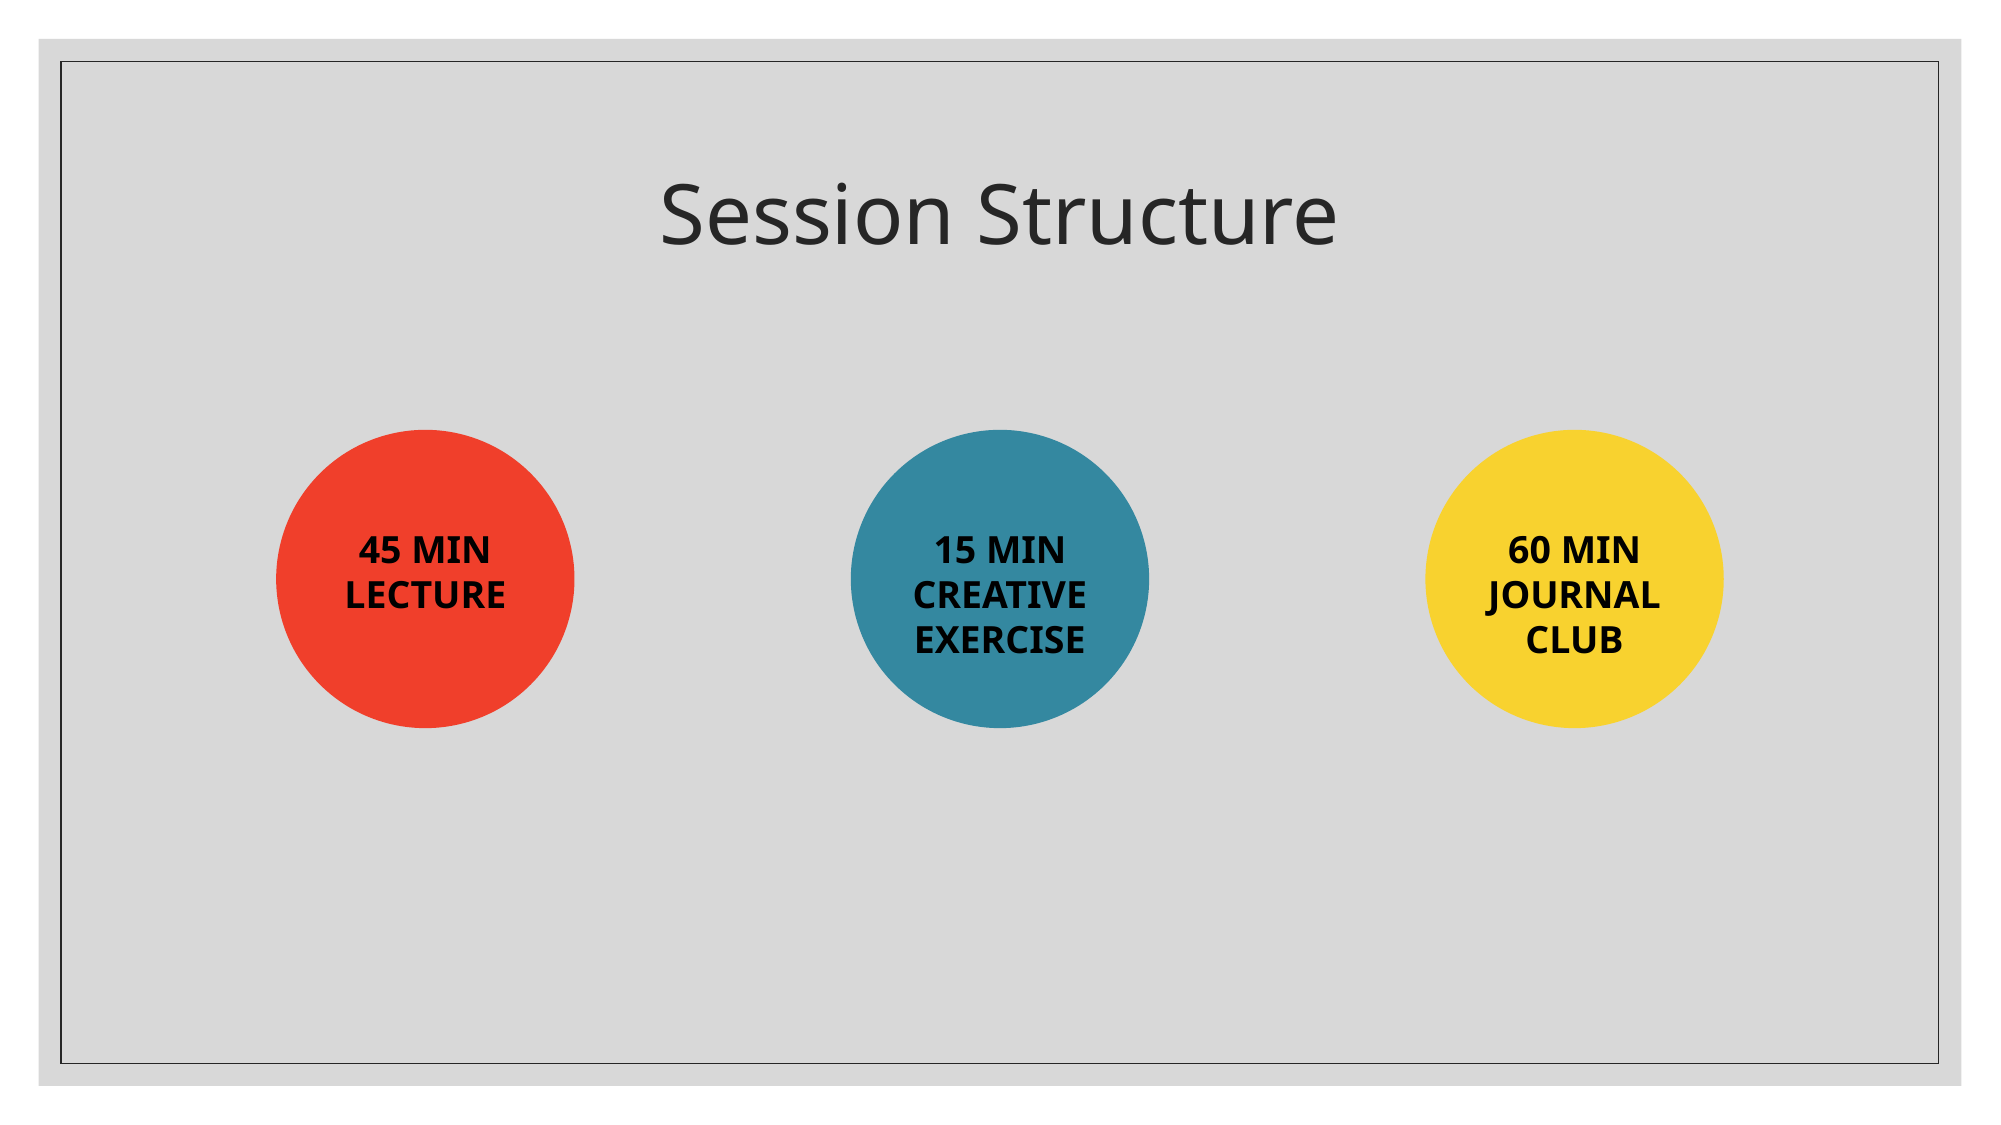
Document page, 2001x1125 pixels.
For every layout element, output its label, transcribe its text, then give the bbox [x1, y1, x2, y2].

title Session Structure [174, 105, 1825, 331]
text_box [276, 429, 1724, 729]
